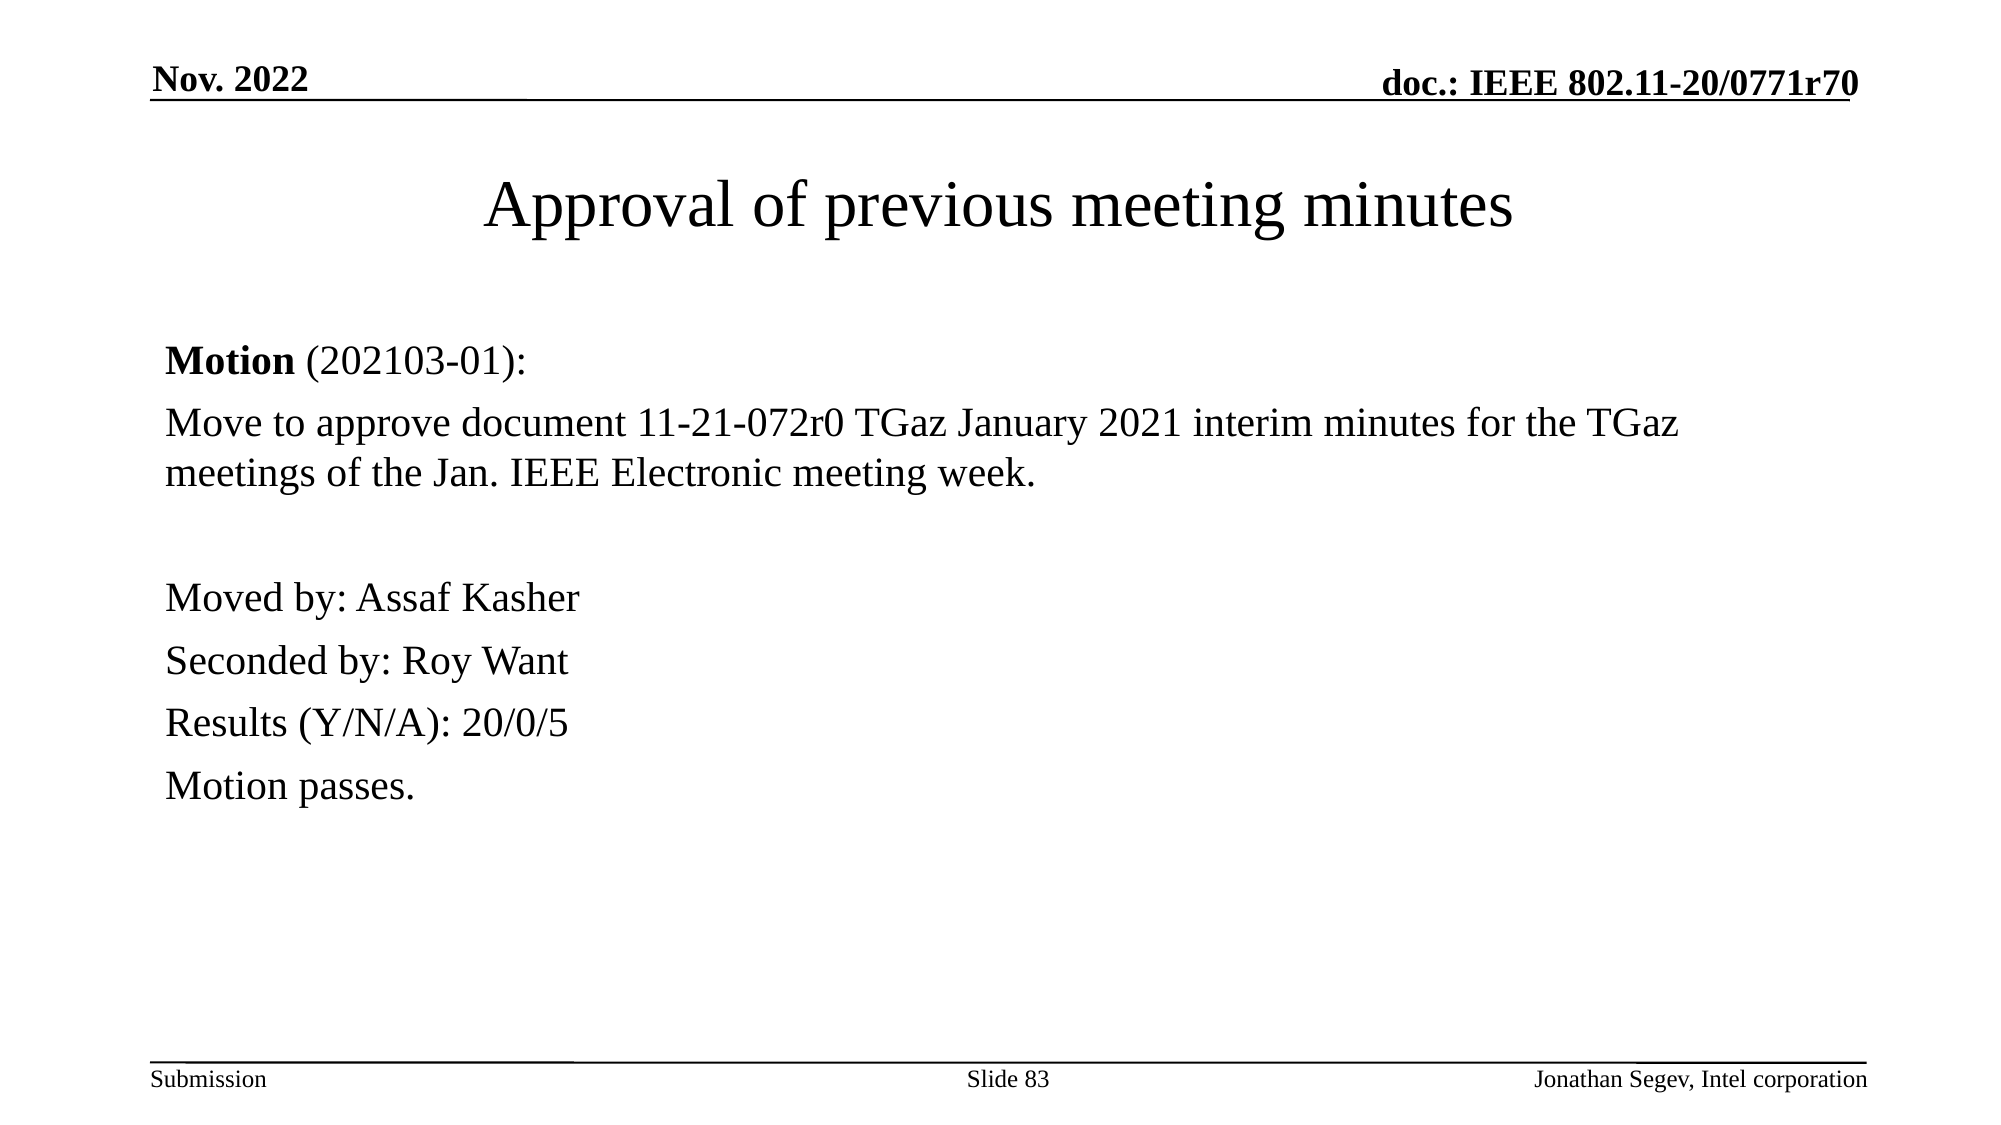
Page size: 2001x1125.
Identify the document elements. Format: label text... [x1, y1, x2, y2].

footer Jonathan Segev, Intel corporation [1171, 1061, 1869, 1093]
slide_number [152, 54, 563, 100]
title Approval of previous meeting minutes [149, 112, 1850, 288]
list Motion (202103-01): Move to approve document 11-21-072r0 TGaz January 2021 interim minutes for the TGaz meetings of the Jan. IEEE Electronic meeting week. Moved by: Assaf Kasher Seconded by: Roy Want Results (Y/N/A): 20/0/5 Motion passes. [149, 324, 1850, 1000]
slide_number Slide 83 [950, 1061, 1067, 1123]
